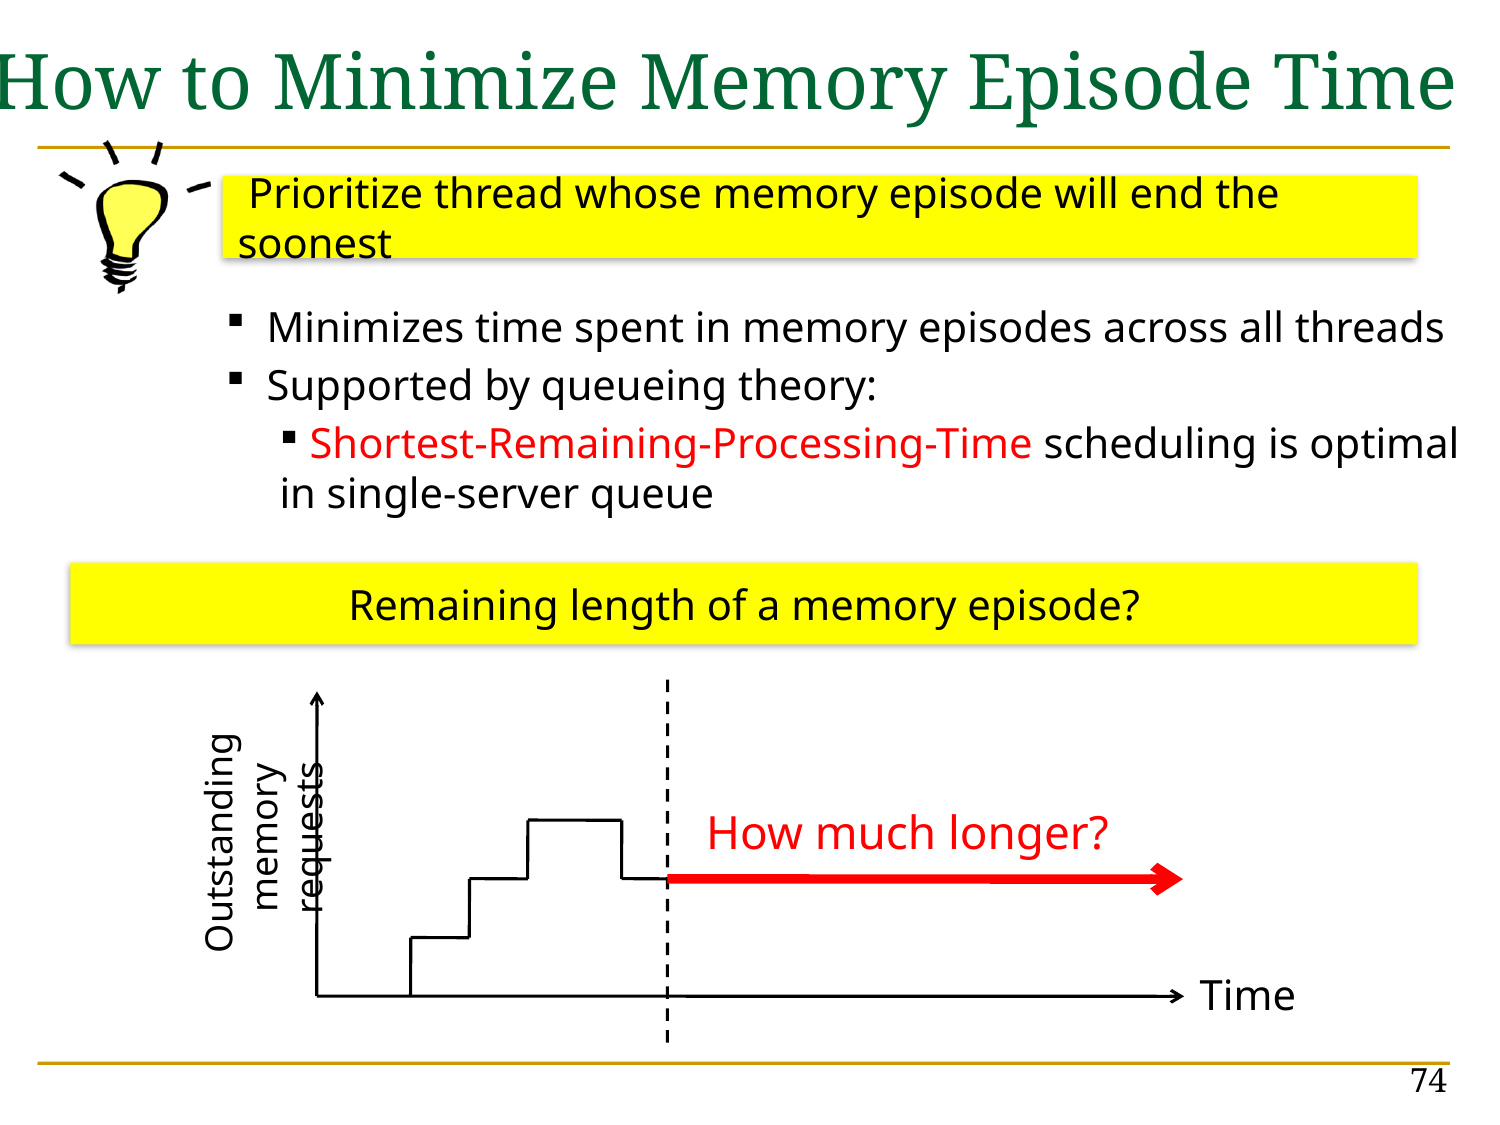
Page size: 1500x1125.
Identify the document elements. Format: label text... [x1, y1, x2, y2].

list Minimizes time spent in memory episodes across all threads Supported by queueing theory: Shortest-Remaining-Processing-Time scheduling is optimal in single-server queue [210, 292, 1500, 528]
title How to Minimize Memory Episode Time [0, 24, 1475, 213]
picture [58, 140, 212, 294]
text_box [187, 667, 1313, 1044]
text_box Remaining length of a memory episode? [70, 562, 1418, 645]
slide_number 74 [1111, 1036, 1462, 1112]
text_box Prioritize thread whose memory episode will end the soonest [222, 175, 1418, 258]
